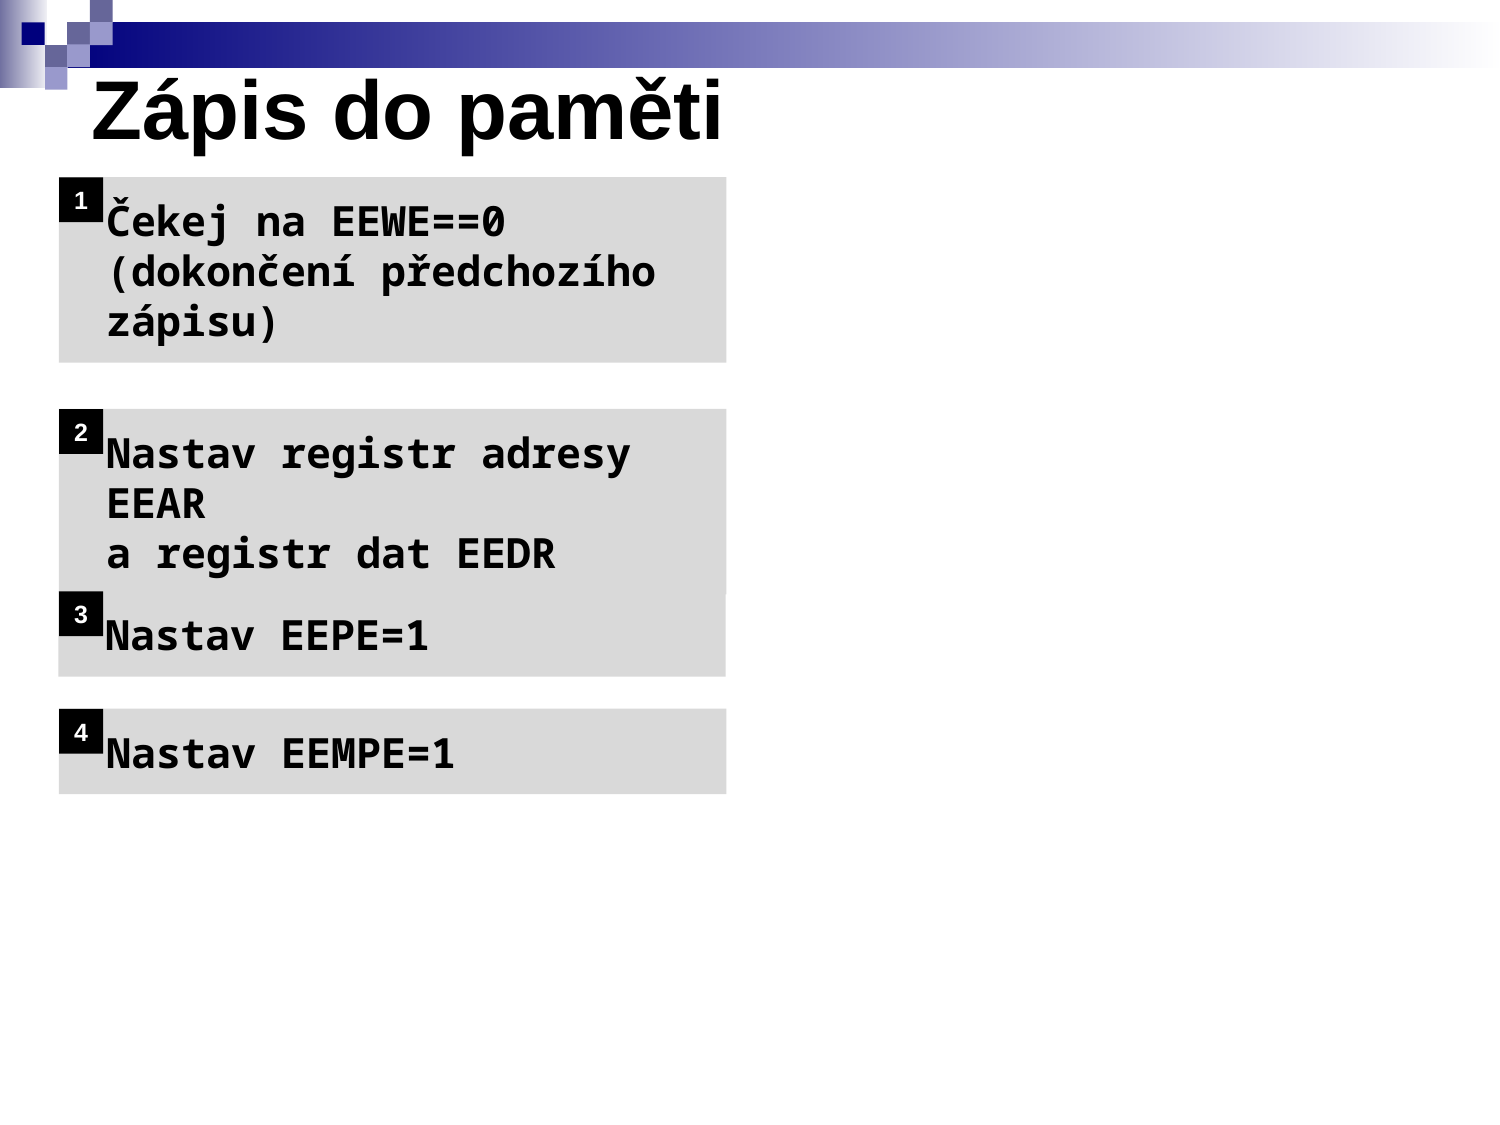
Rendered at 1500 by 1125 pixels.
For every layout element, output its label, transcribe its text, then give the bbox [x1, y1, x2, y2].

text_box 1 [59, 177, 104, 223]
text_box Nastav registr adresy EEAR a registr dat EEDR [58, 408, 727, 595]
text_box 3 [59, 591, 104, 637]
title Zápis do paměti [76, 46, 1500, 166]
text_box Nastav EEPE=1 [58, 591, 726, 677]
text_box Čekej na EEWE==0 (dokončení předchozího zápisu) [58, 177, 727, 363]
text_box 2 [59, 409, 104, 454]
text_box 4 [59, 708, 104, 754]
text_box Nastav EEMPE=1 [58, 708, 727, 795]
